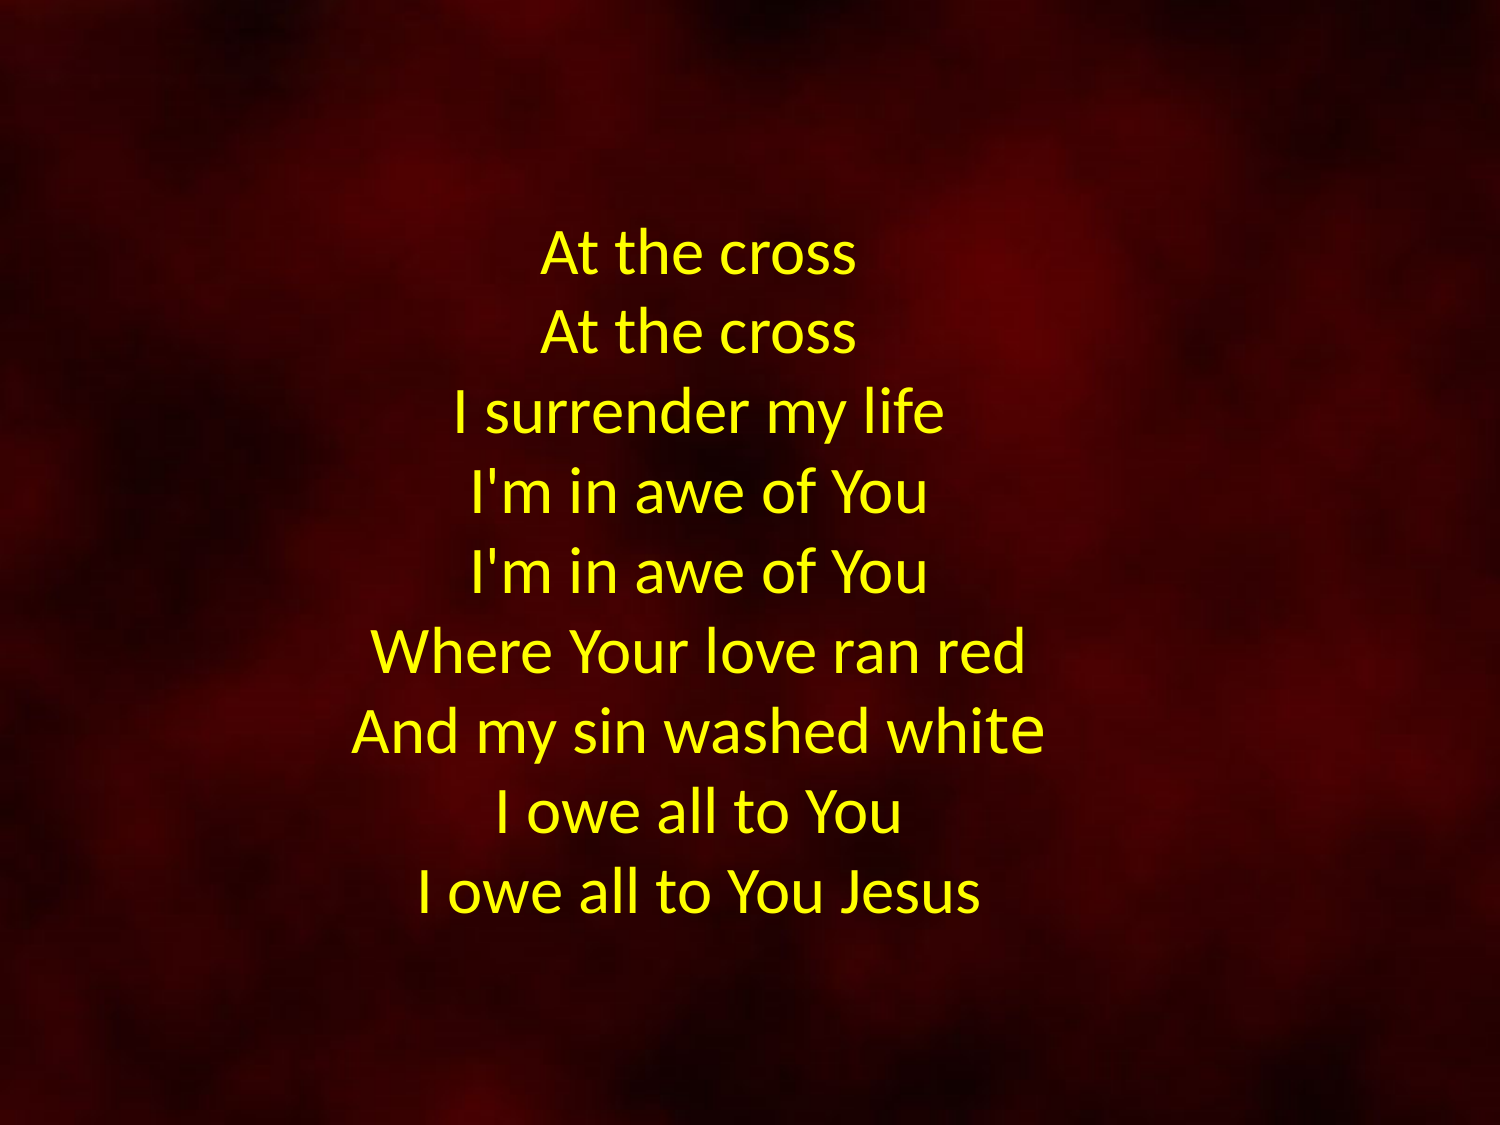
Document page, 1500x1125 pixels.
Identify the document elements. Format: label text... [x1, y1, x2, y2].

picture [0, 0, 1500, 1125]
text_box At the cross At the cross I surrender my life I'm in awe of You I'm in awe of You Where Your love ran red And my sin washed white I owe all to You I owe all to You Jesus [294, 200, 1104, 1015]
